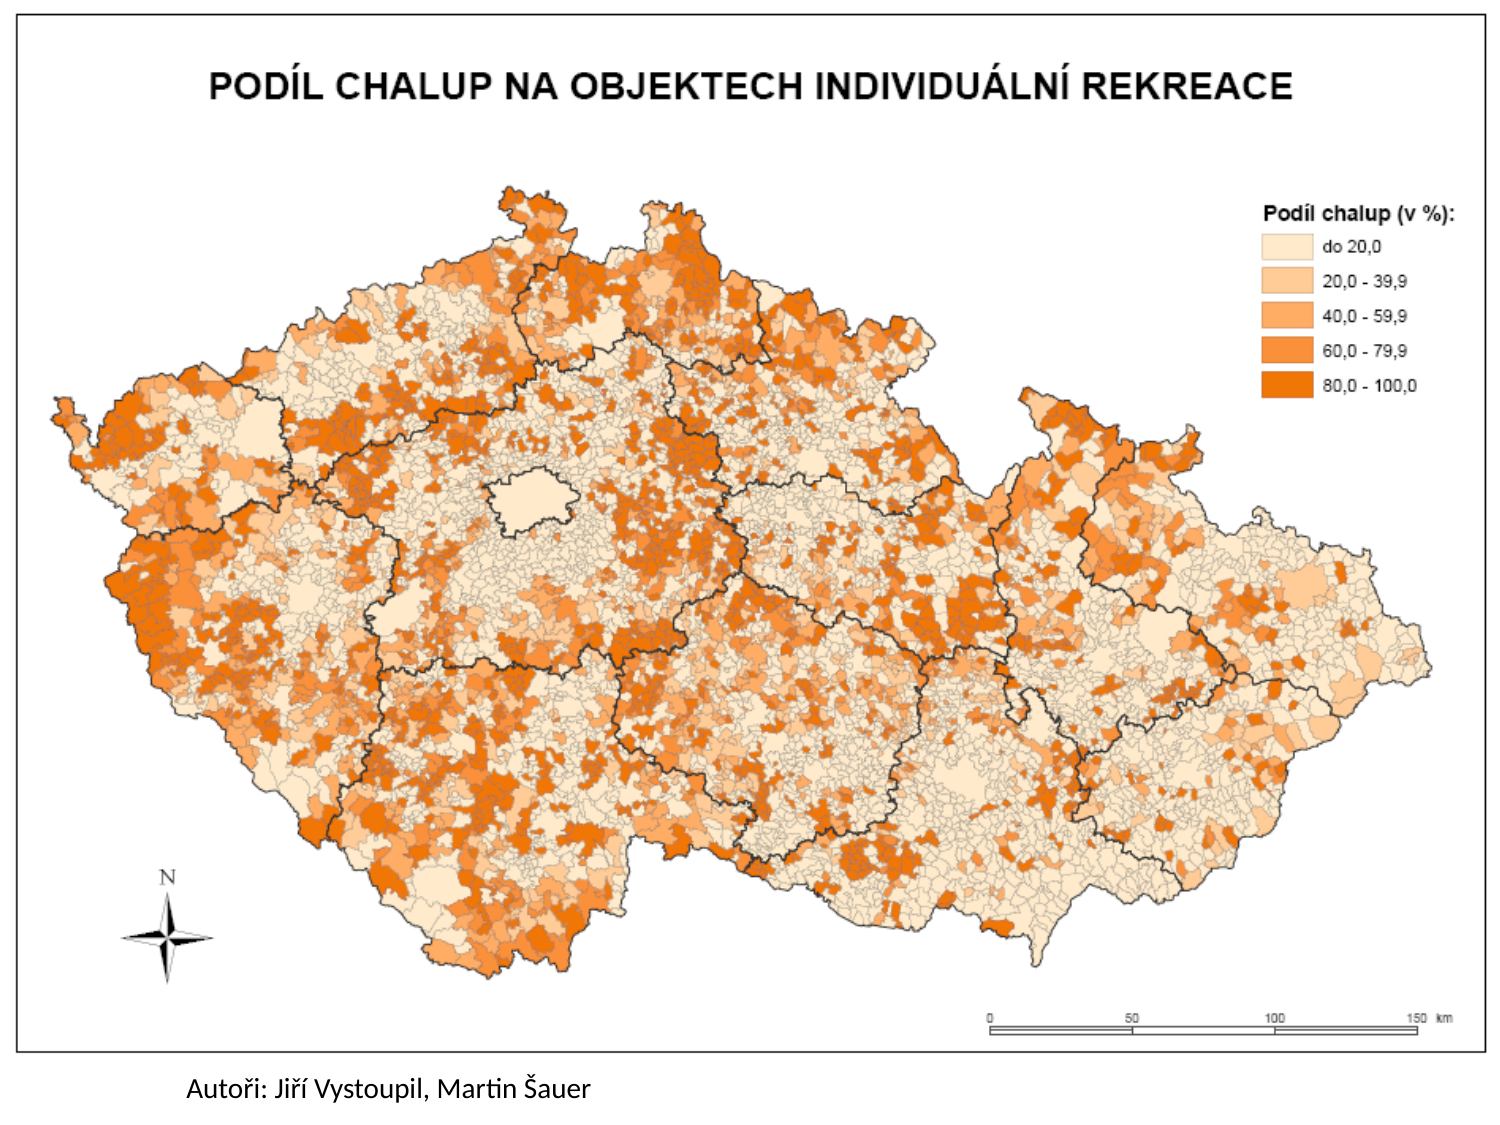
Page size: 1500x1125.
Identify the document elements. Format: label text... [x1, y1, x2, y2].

picture [10, 3, 1495, 1059]
text_box Autoři: Jiří Vystoupil, Martin Šauer [171, 1059, 607, 1113]
